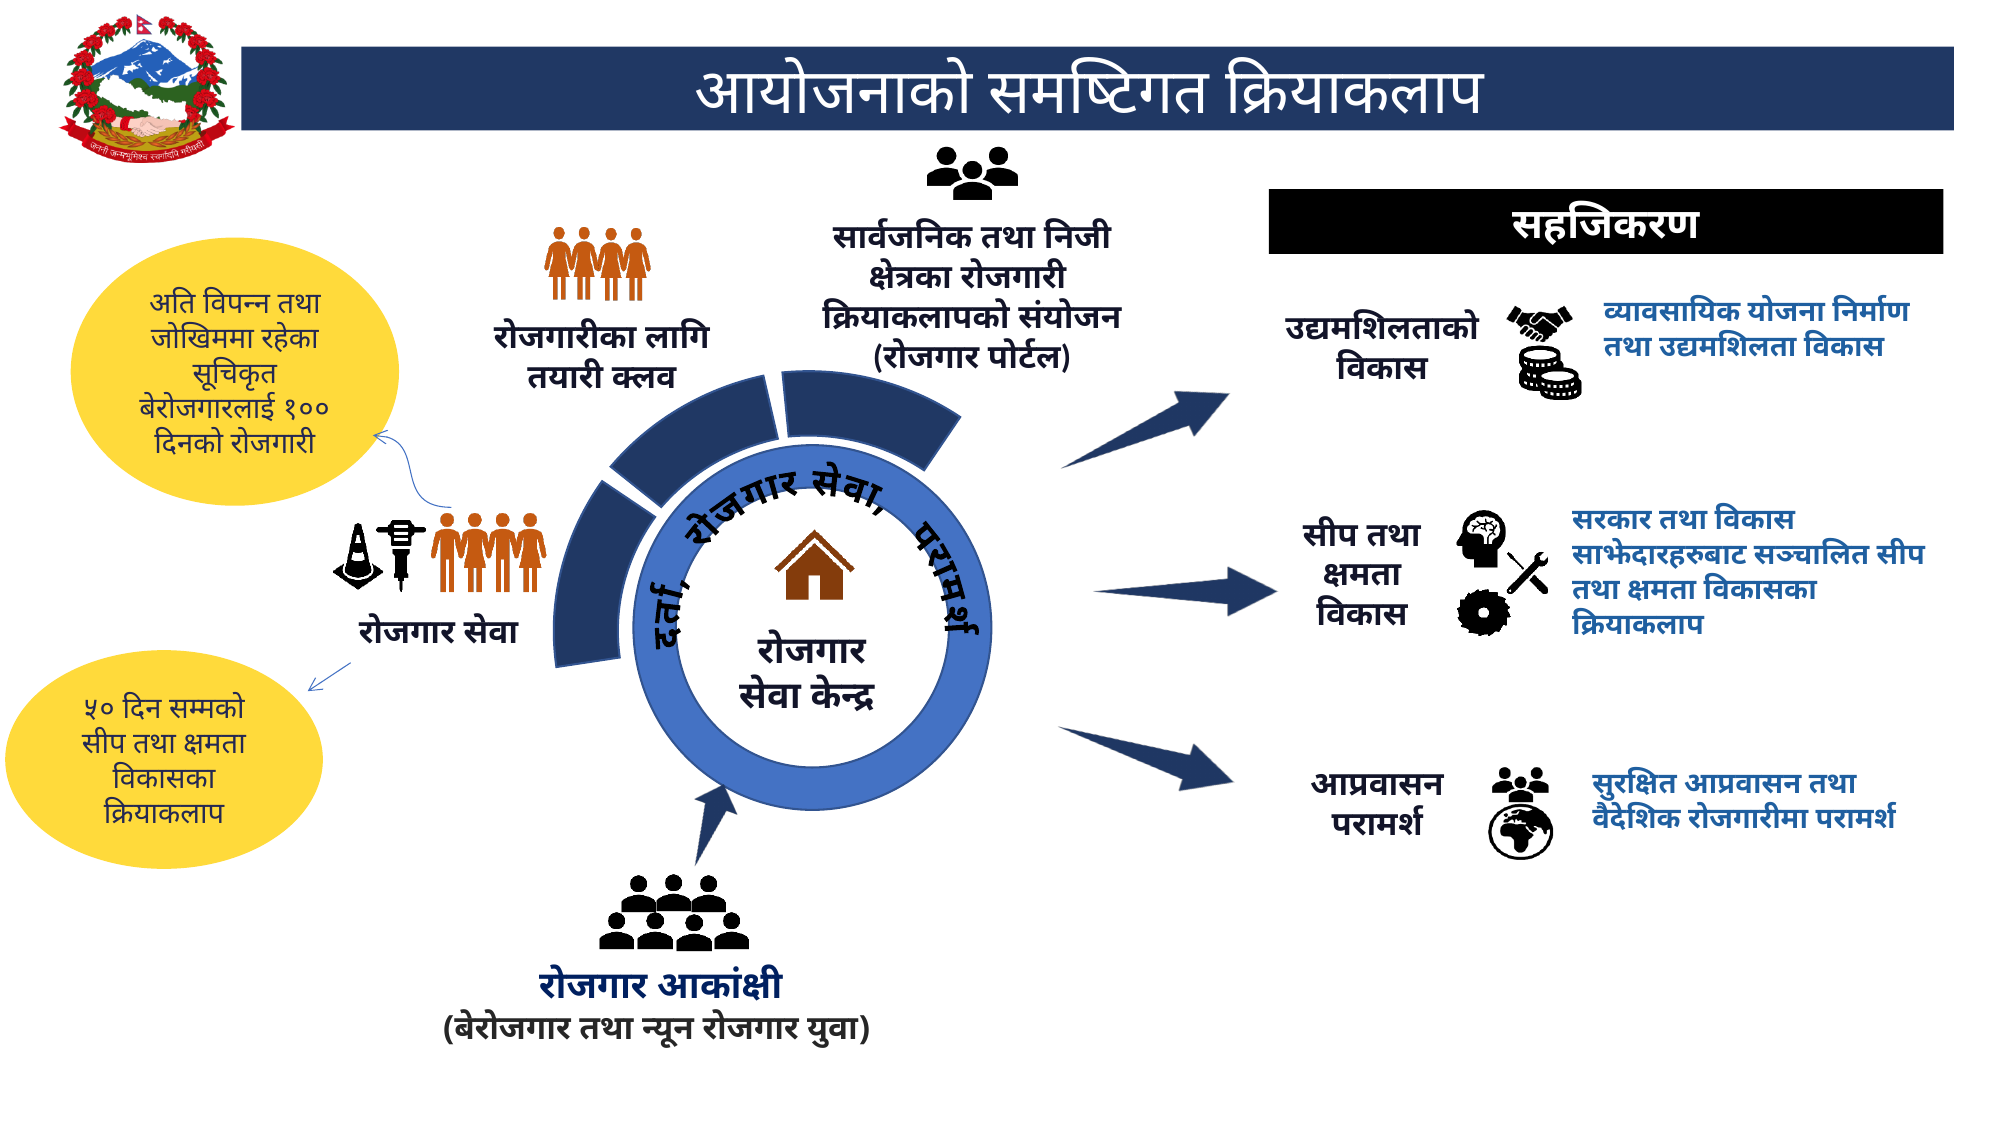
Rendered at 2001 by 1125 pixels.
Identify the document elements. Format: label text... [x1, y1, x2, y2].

text_box सहजिकरण [1268, 189, 1944, 254]
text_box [307, 662, 351, 692]
text_box [554, 479, 633, 669]
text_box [456, 219, 748, 404]
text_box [633, 445, 992, 810]
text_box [372, 435, 452, 508]
text_box [782, 386, 962, 445]
picture [1035, 345, 1257, 517]
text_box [289, 484, 596, 659]
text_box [1268, 752, 1944, 878]
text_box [778, 124, 1166, 386]
picture [1037, 677, 1256, 832]
text_box आयोजनाको समष्टिगत क्रियाकलाप [241, 46, 1954, 131]
picture [652, 779, 762, 871]
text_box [1270, 284, 1944, 409]
text_box अति विपन्न तथा जोखिममा रहेका सूचिकृत बेरोजगारलाई १०० दिनको रोजगारी [70, 237, 400, 506]
text_box [609, 374, 780, 486]
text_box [1268, 492, 1944, 650]
text_box ५० दिन सम्मको सीप तथा क्षमता विकासका क्रियाकलाप [5, 650, 323, 869]
picture [58, 14, 235, 163]
picture [1085, 541, 1286, 642]
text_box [409, 866, 912, 1055]
